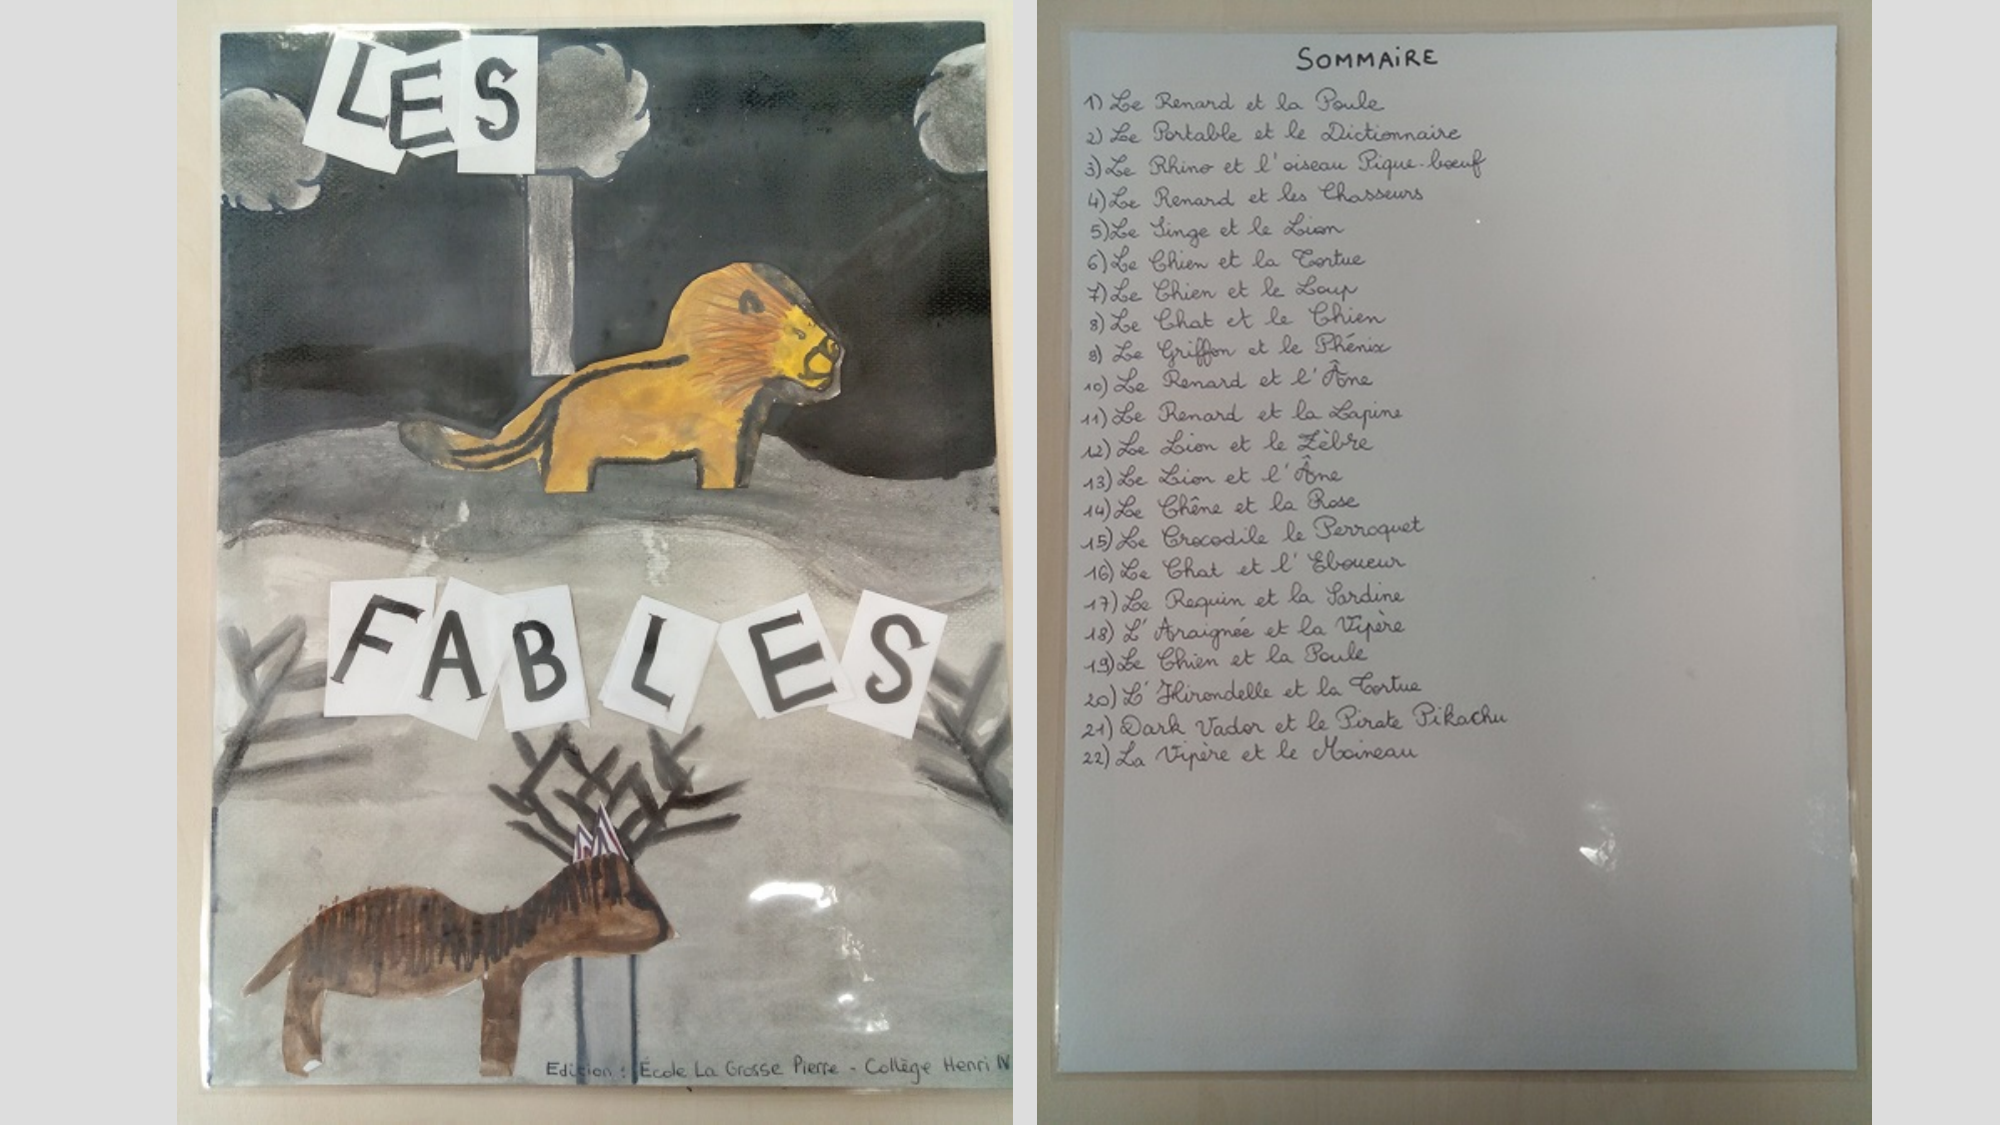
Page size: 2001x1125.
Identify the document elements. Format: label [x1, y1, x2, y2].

picture [177, 0, 1013, 1125]
picture [1037, 0, 1872, 1125]
